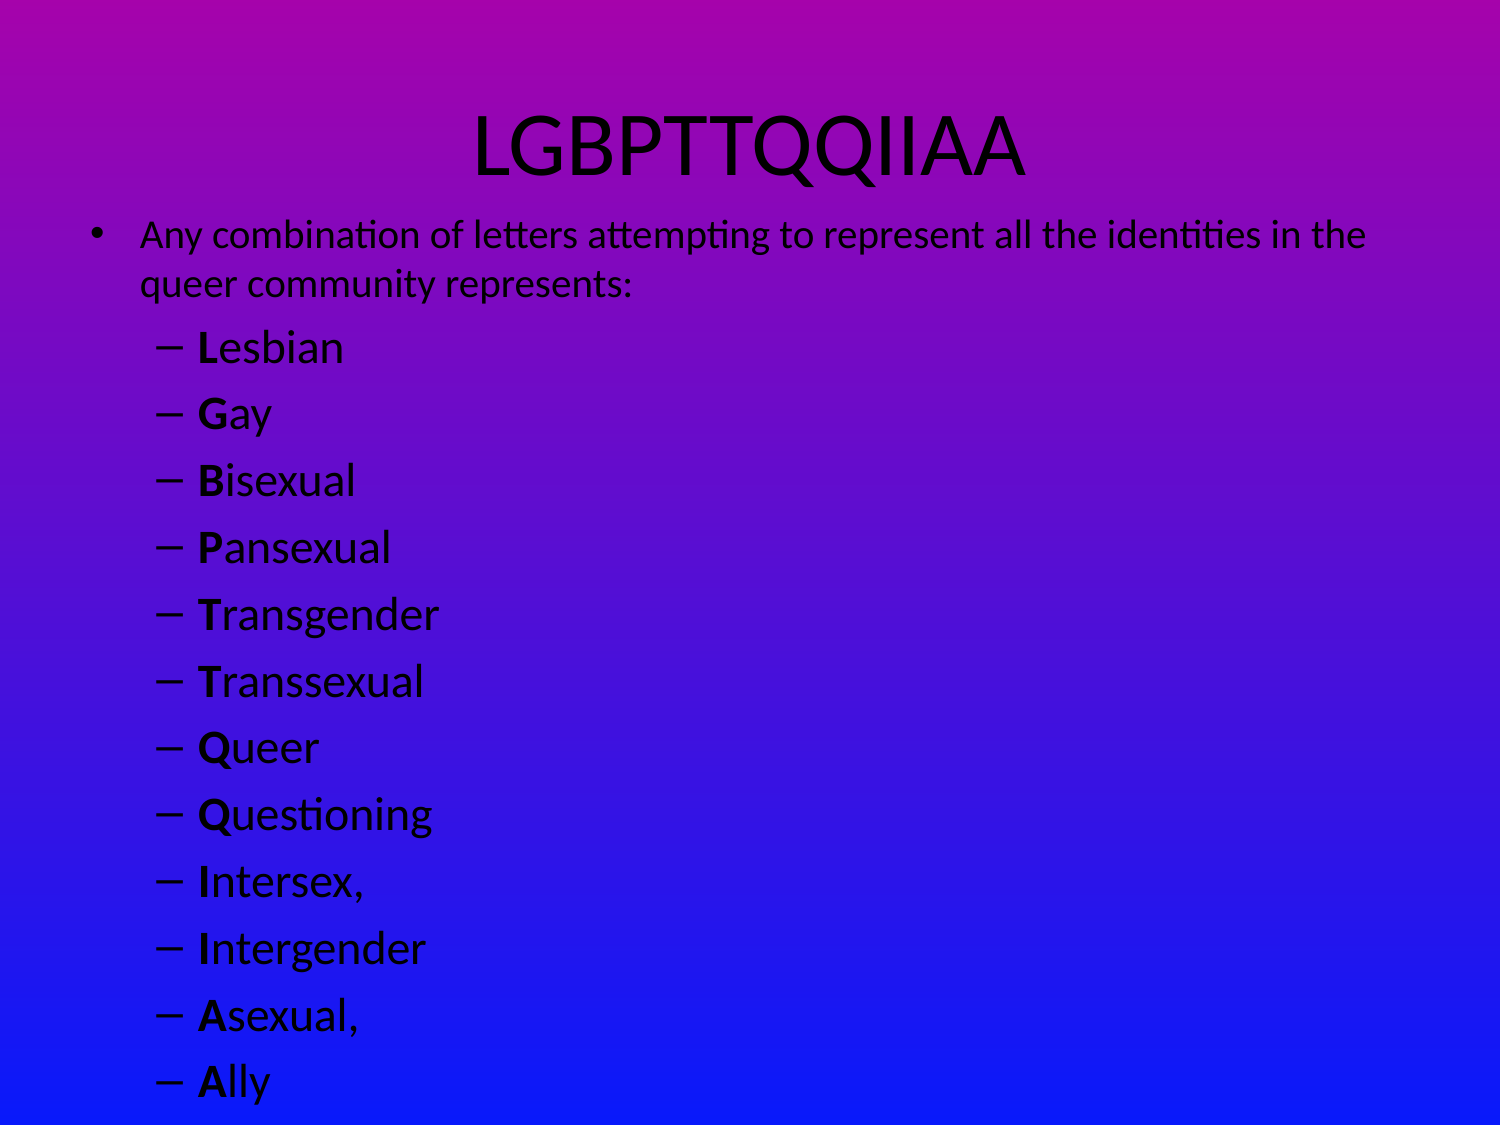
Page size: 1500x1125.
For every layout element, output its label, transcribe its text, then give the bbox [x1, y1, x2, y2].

title LGBPTTQQIIAA [75, 45, 1425, 200]
list Any combination of letters attempting to represent all the identities in the queer community represents: Lesbian Gay Bisexual Pansexual Transgender Transsexual Queer Questioning Intersex, Intergender Asexual, Ally [75, 200, 1425, 1125]
